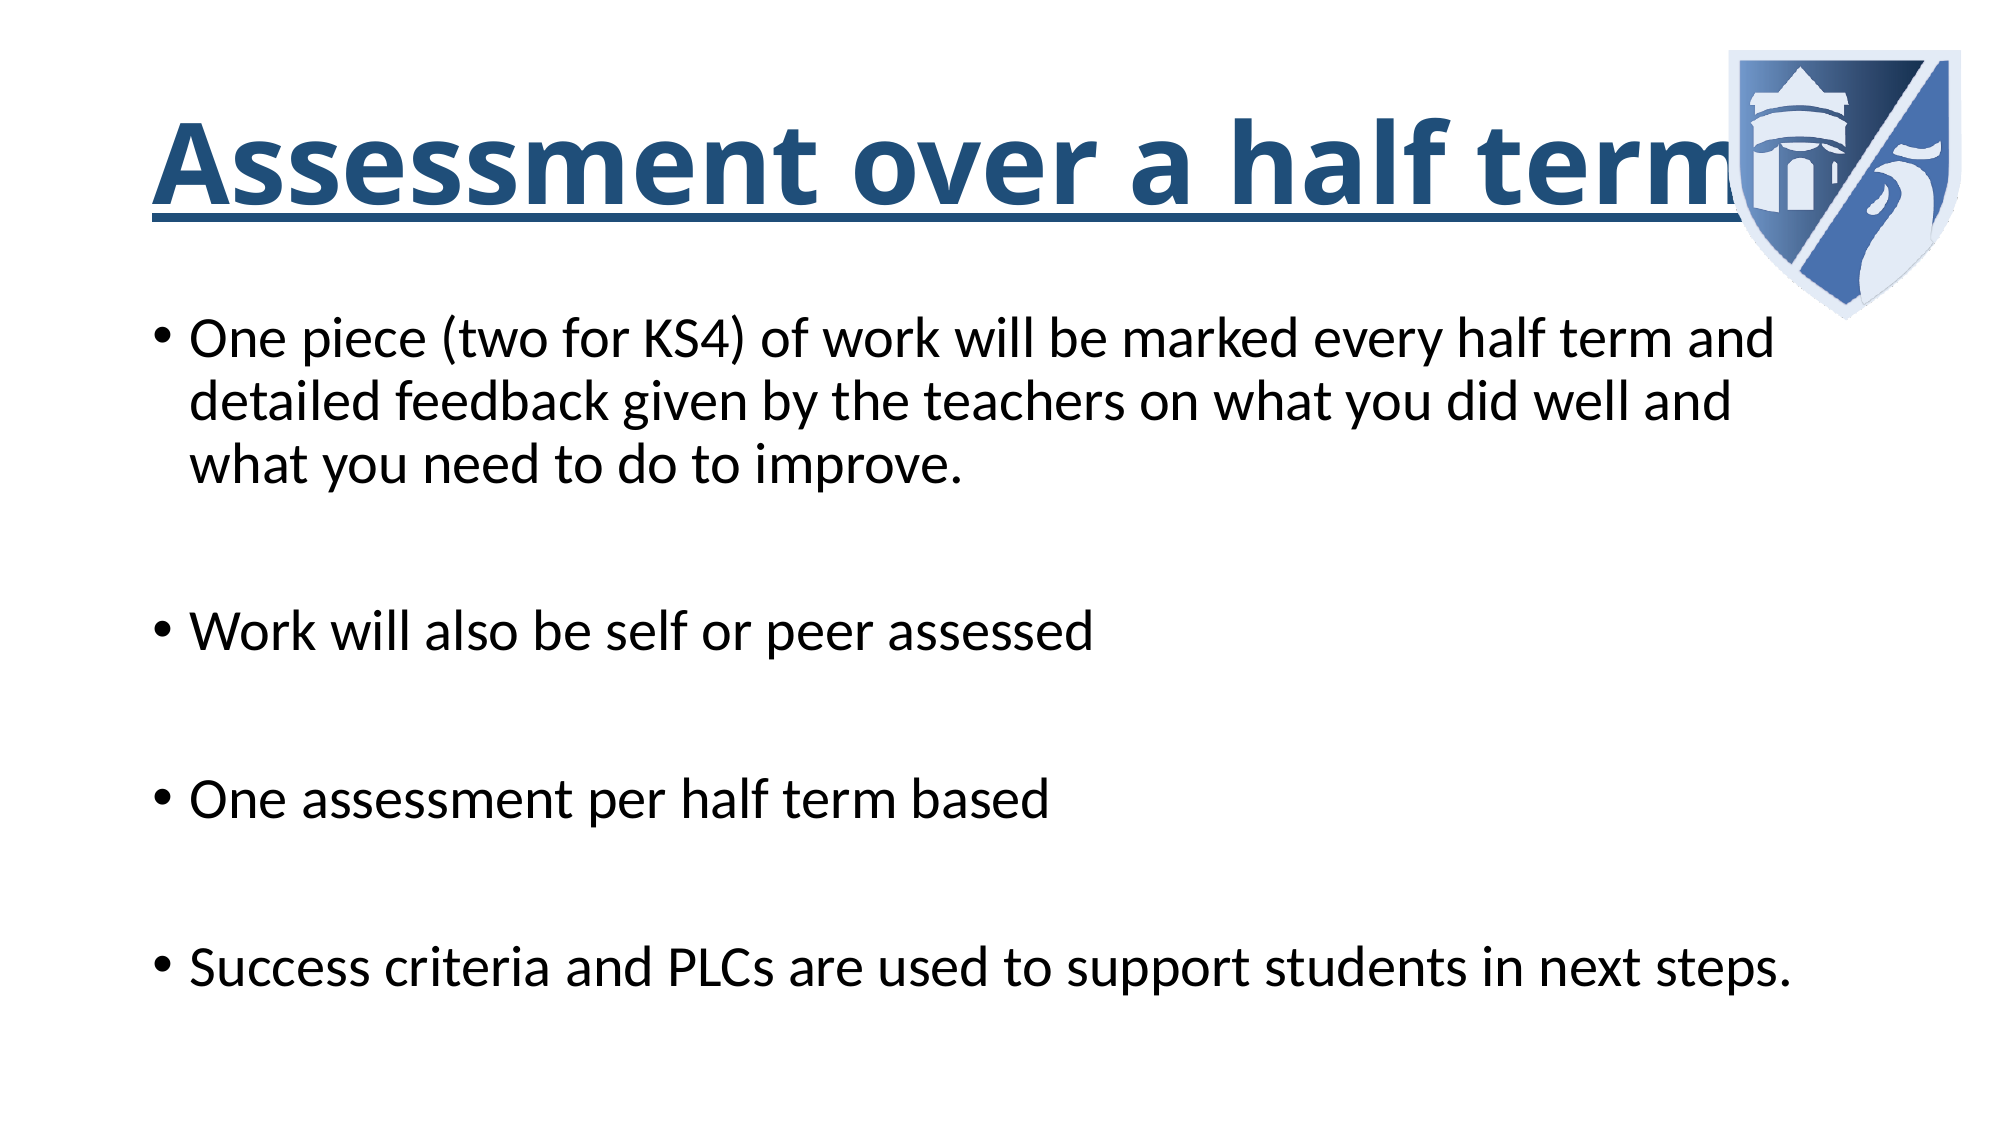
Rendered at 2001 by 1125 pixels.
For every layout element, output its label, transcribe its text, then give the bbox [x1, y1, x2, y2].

list One piece (two for KS4) of work will be marked every half term and detailed feedback given by the teachers on what you did well and what you need to do to improve. Work will also be self or peer assessed One assessment per half term based Success criteria and PLCs are used to support students in next steps. [137, 299, 1863, 1014]
picture [1714, 33, 1976, 330]
title Assessment over a half term [137, 59, 1714, 278]
